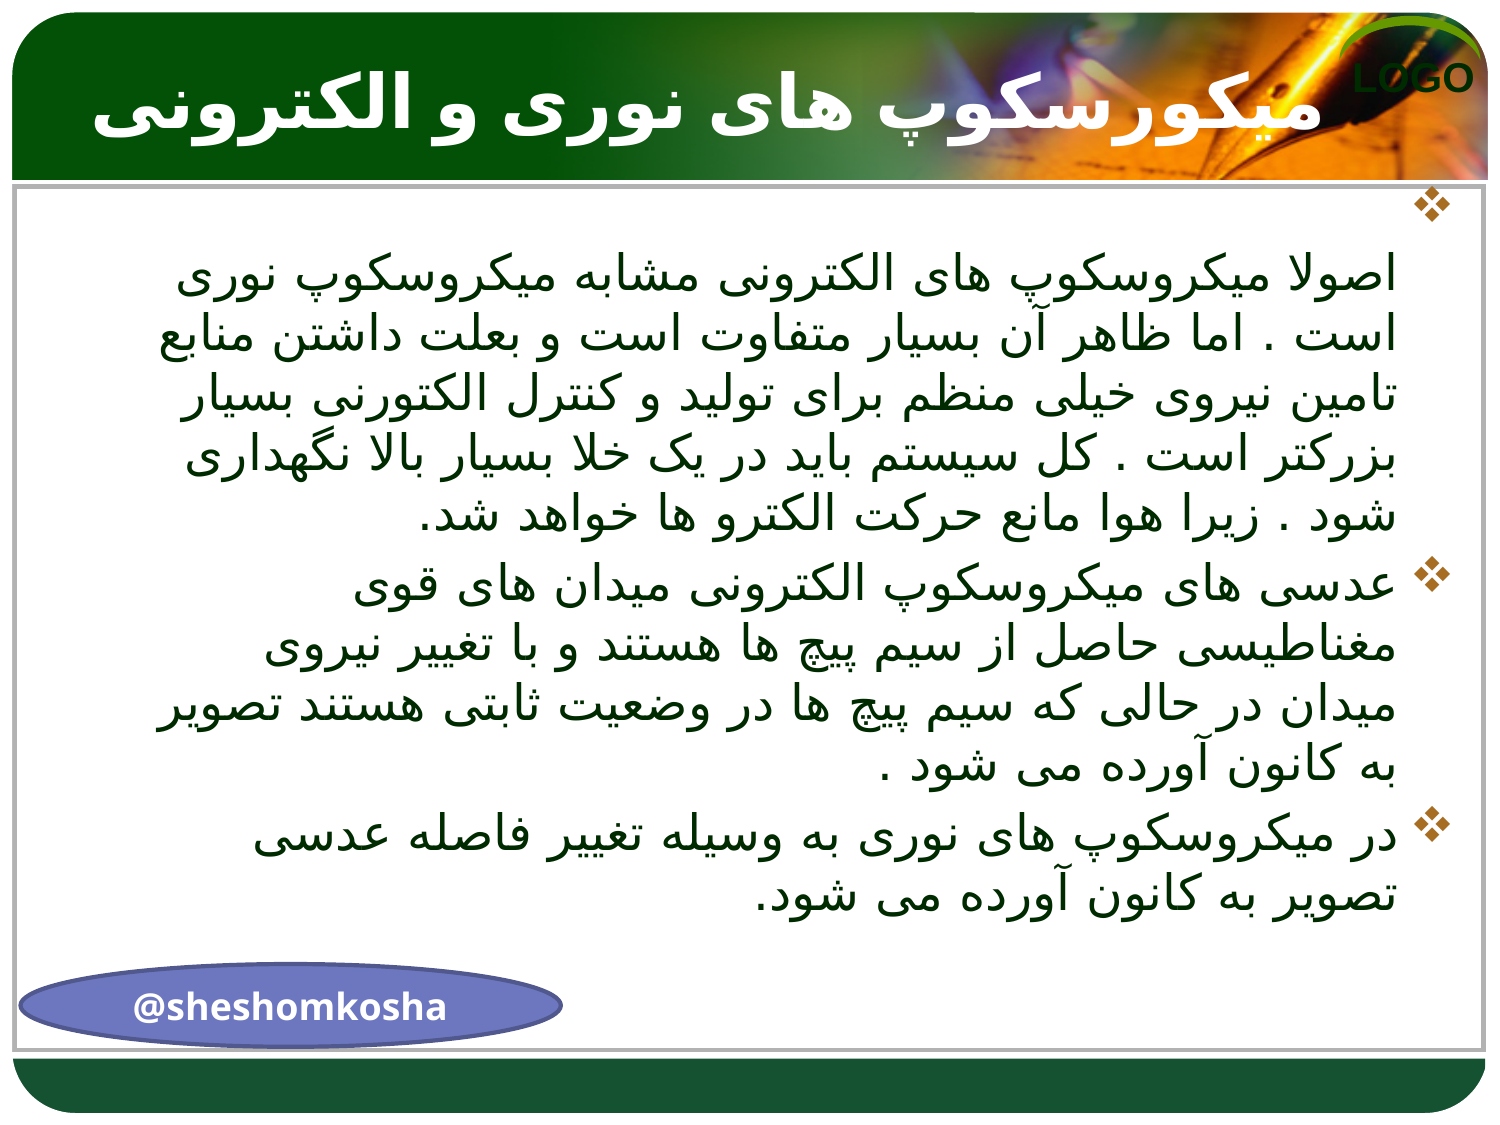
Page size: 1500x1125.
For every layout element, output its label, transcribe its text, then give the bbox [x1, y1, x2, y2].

title میکورسکوپ های نوری و الکترونی [75, 52, 1413, 145]
text_box @sheshomkosha [18, 961, 563, 1049]
picture [13, 13, 1487, 180]
list اصولا میکروسکوپ های الکترونی مشابه میکروسکوپ نوری است . اما ظاهر آن بسیار متفاوت است و بعلت داشتن منابع تامین نیروی خیلی منظم برای تولید و کنترل الکتورنی بسیار بزرکتر است . کل سیستم باید در یک خلا بسیار بالا نگهداری شود . زیرا هوا مانع حرکت الکترو ها خواهد شد. عدسی های میکروسکوپ الکترونی میدان های قوی مغناطیسی حاصل از سیم پیچ ها هستند و با تغییر نیروی میدان در حالی که سیم پیچ ها در وضعیت ثابتی هستند تصویر به کانون آورده می شود . در میکروسکوپ های نوری به وسیله تغییر فاصله عدسی تصویر به کانون آورده می شود. [120, 172, 1471, 984]
